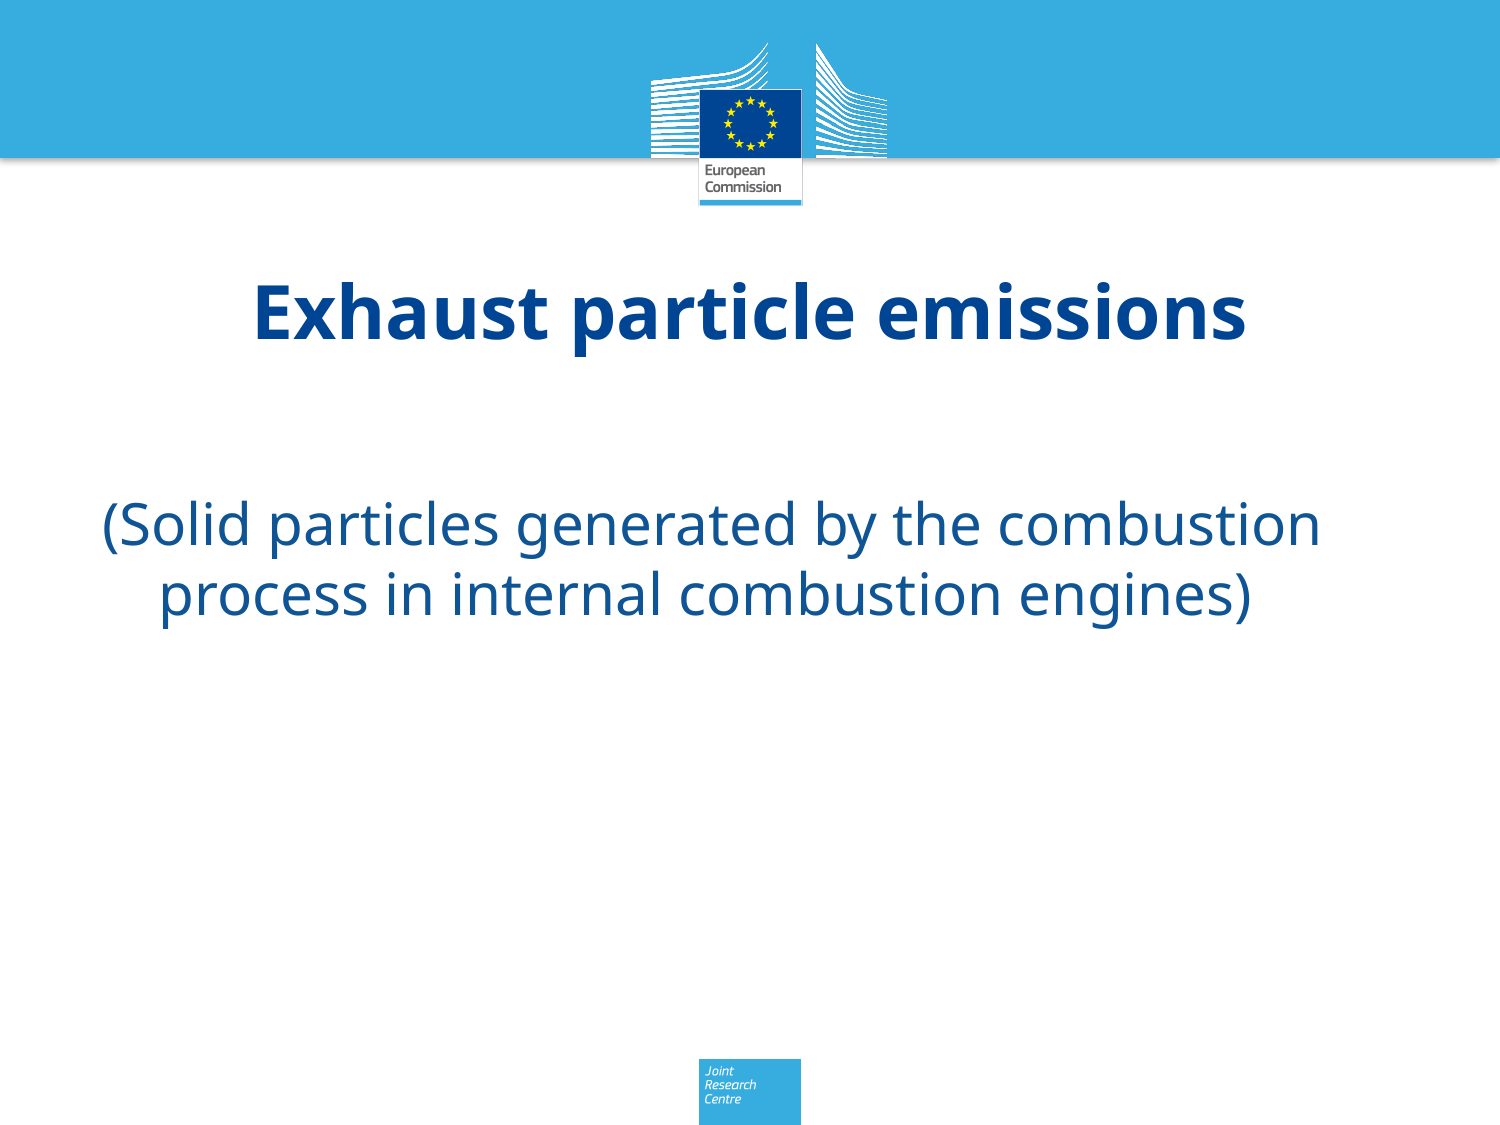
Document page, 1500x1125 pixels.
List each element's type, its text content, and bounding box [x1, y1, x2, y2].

title Exhaust particle emissions [104, 264, 1396, 356]
picture [651, 42, 887, 207]
list (Solid particles generated by the combustion process in internal combustion engines) [102, 486, 1458, 699]
picture [699, 1059, 801, 1125]
